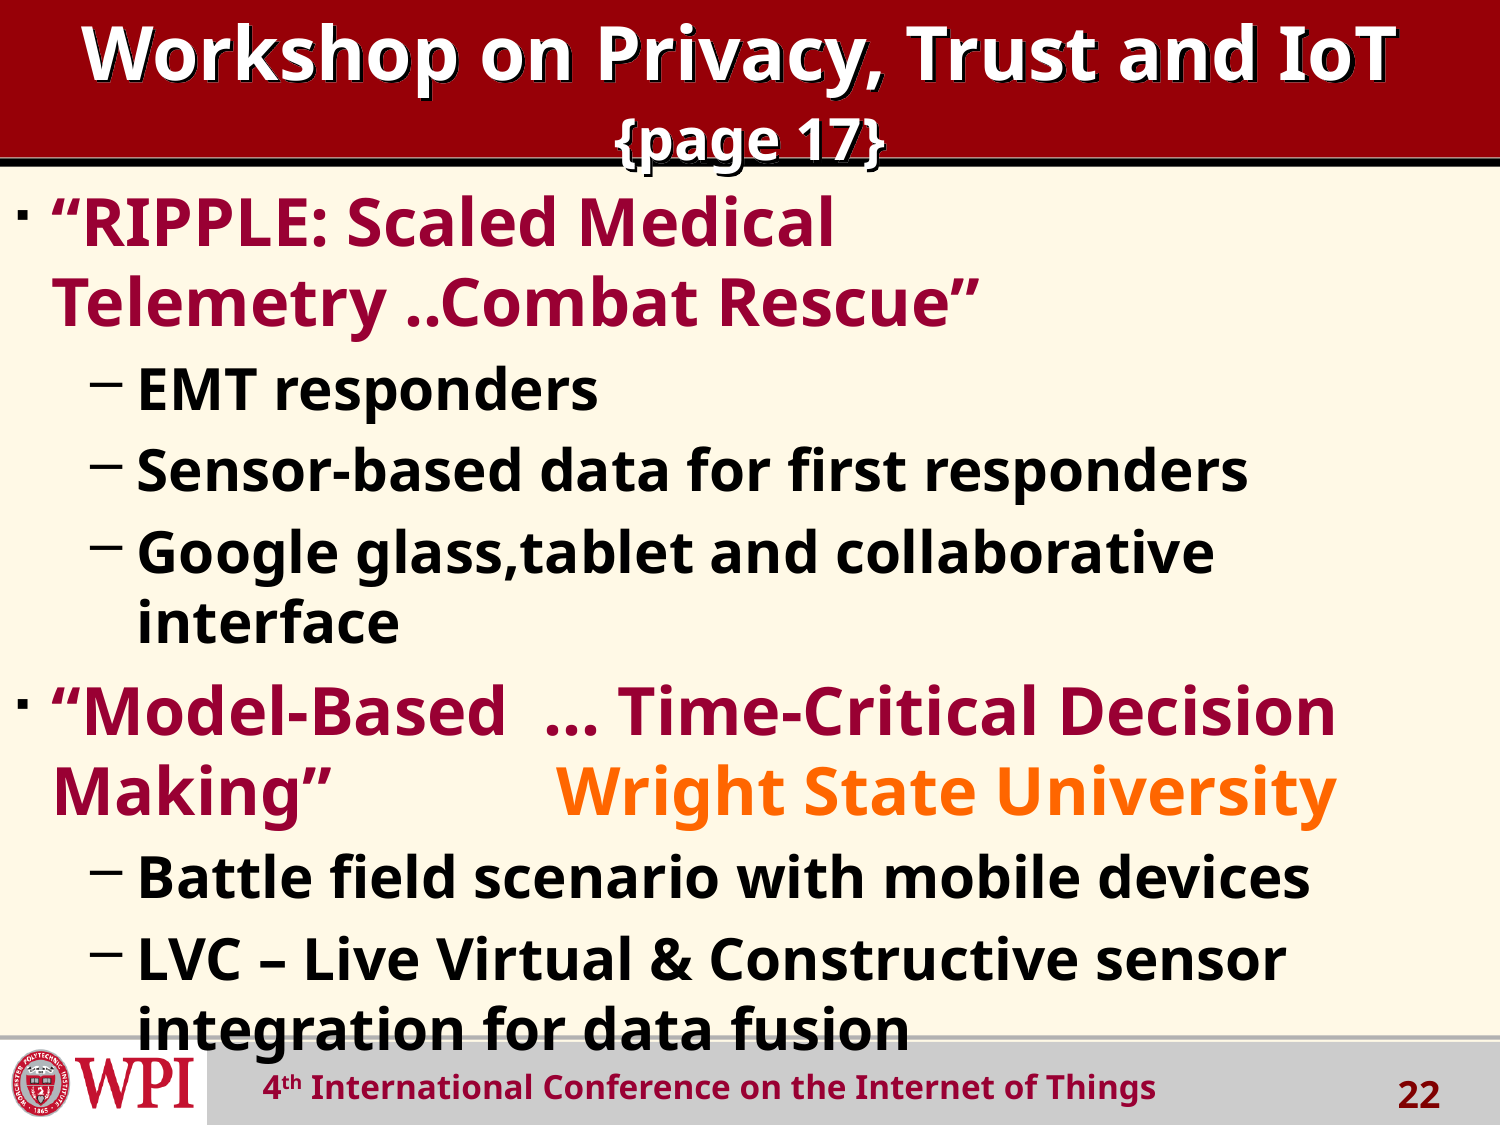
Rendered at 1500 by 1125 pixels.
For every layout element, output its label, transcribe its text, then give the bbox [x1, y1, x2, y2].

picture [0, 1040, 1500, 1125]
footer 4th International Conference on the Internet of Things [230, 1058, 1323, 1106]
slide_number 22 [1344, 1064, 1495, 1102]
list “RIPPLE: Scaled Medical Telemetry ..Combat Rescue” EMT responders Sensor-based data for first responders Google glass,tablet and collaborative interface “Model-Based … Time-Critical Decision Making” Wright State University Battle field scenario with mobile devices LVC – Live Virtual & Constructive sensor integration for data fusion [0, 172, 1500, 1024]
picture [0, 1024, 1500, 1035]
picture [0, 167, 1500, 172]
title Workshop on Privacy, Trust and IoT {page 17} [29, 18, 1471, 150]
picture [0, 0, 1500, 158]
